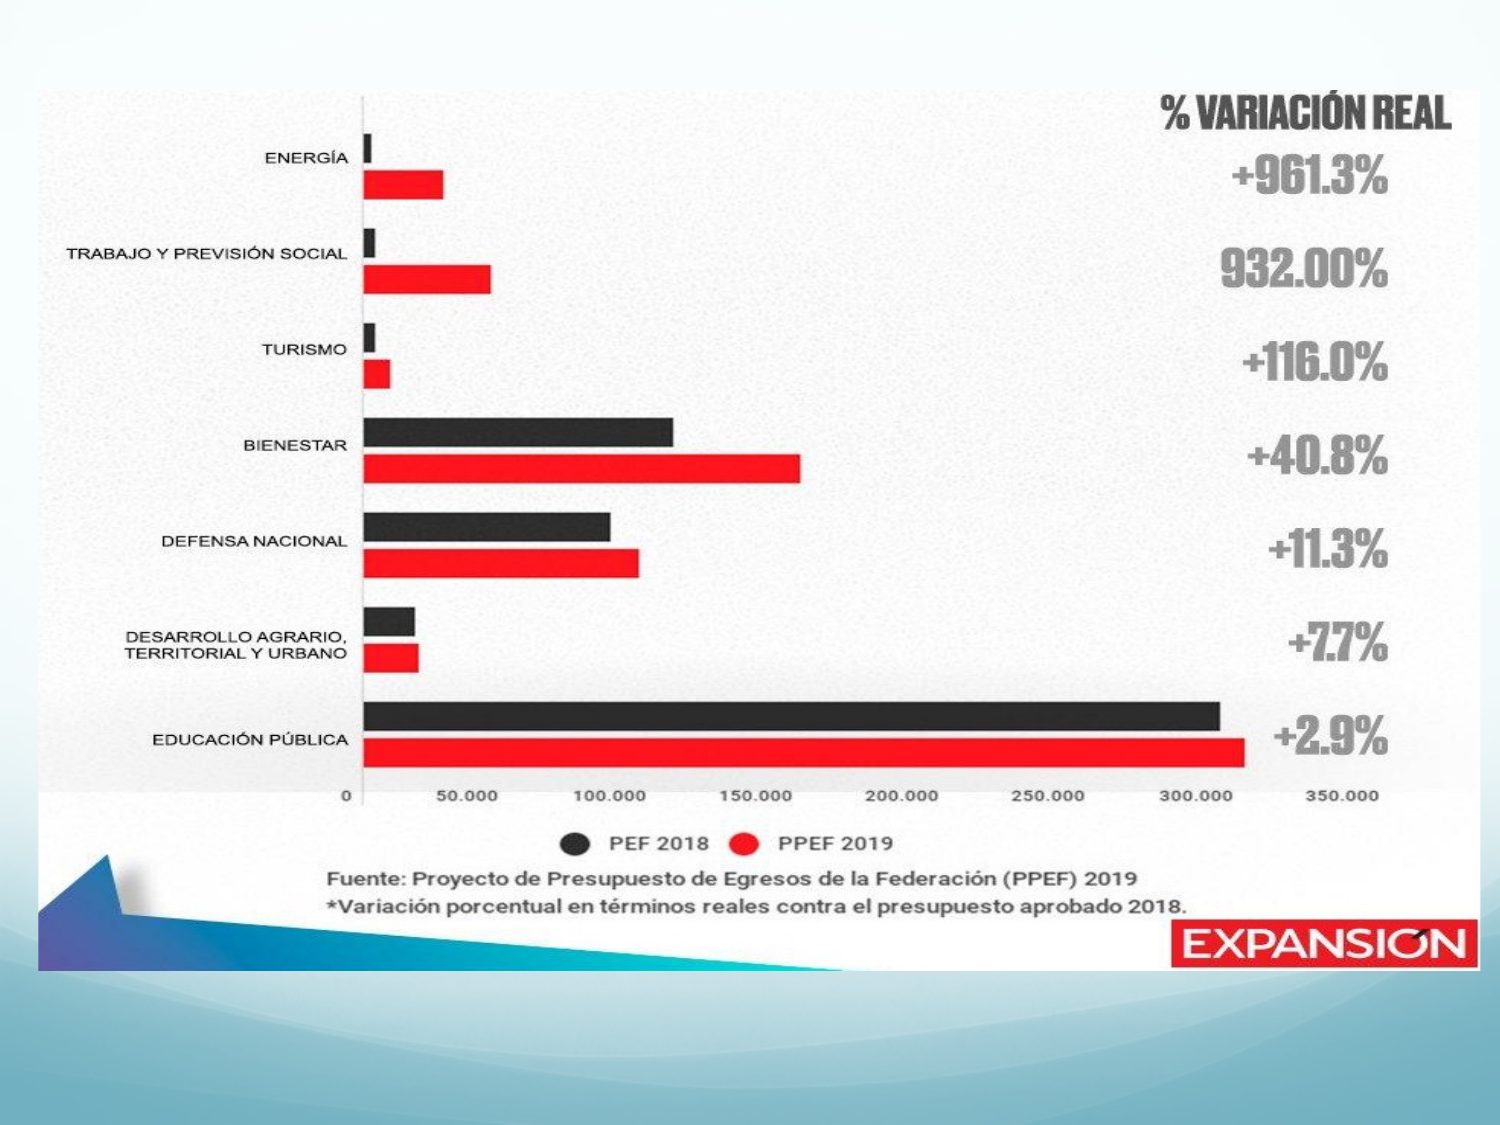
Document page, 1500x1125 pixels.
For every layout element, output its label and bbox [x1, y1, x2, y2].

text_box [38, 90, 1481, 971]
